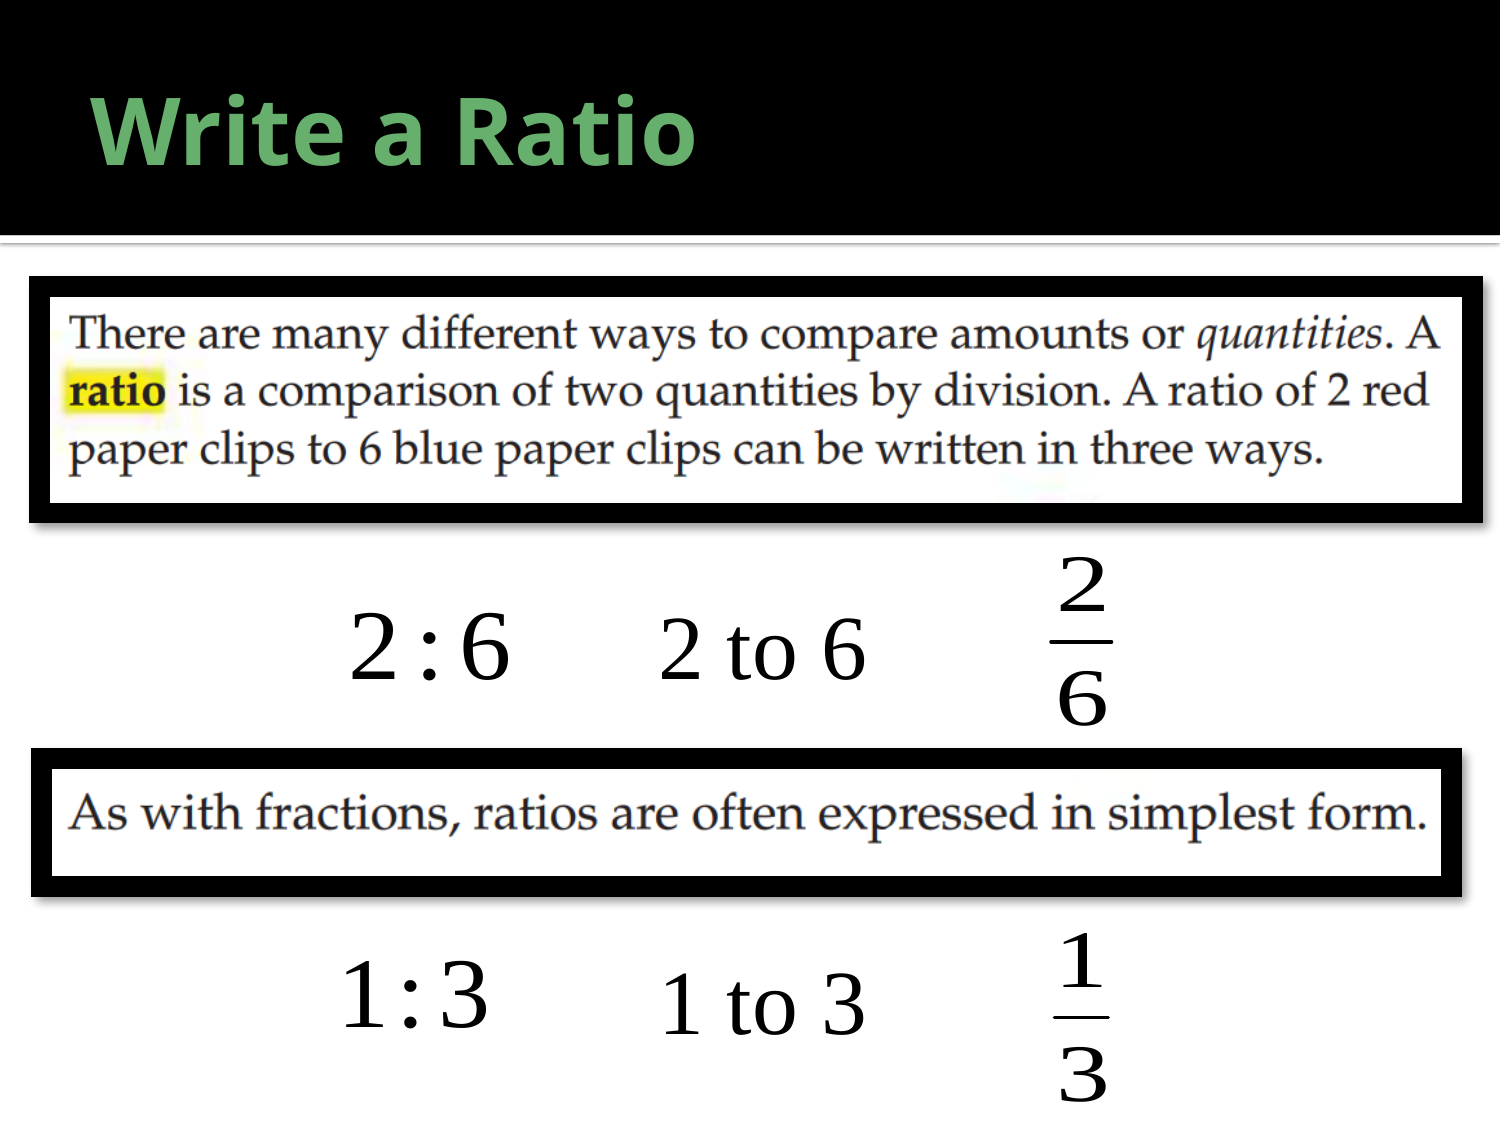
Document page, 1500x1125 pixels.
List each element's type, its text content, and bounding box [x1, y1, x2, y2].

picture [49, 297, 1463, 503]
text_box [1040, 910, 1122, 1115]
title Write a Ratio [75, 25, 1425, 231]
picture [51, 768, 1442, 876]
text_box 2 to 6 [643, 580, 919, 705]
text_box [337, 946, 501, 1047]
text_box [1037, 534, 1125, 739]
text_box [337, 598, 520, 699]
text_box 1 to 3 [643, 935, 919, 1061]
